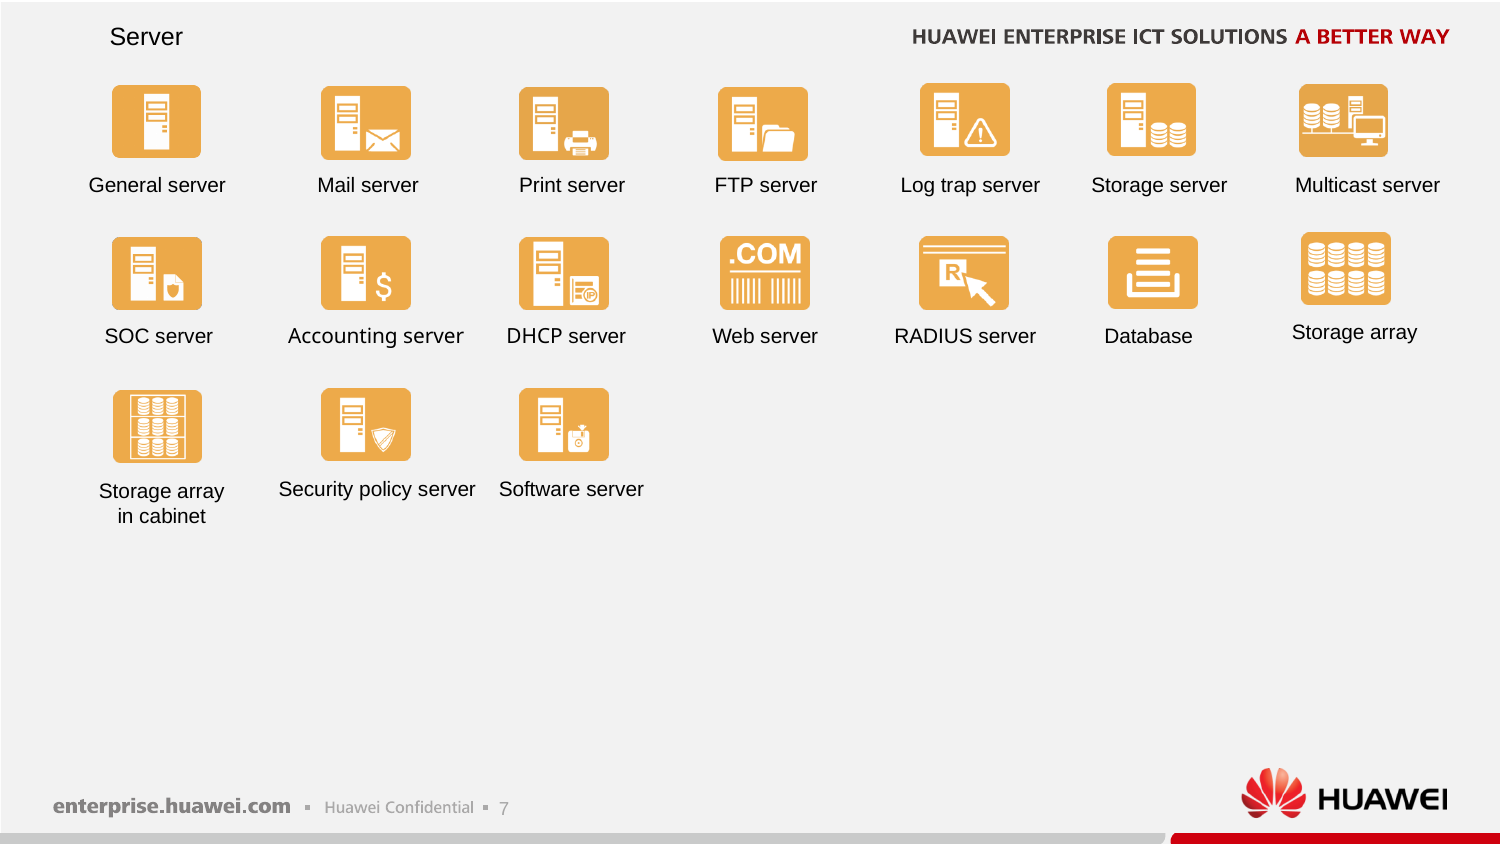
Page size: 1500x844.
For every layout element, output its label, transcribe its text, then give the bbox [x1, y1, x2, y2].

picture [919, 236, 1009, 310]
picture [321, 387, 411, 461]
picture [321, 86, 411, 160]
text_box Web server [697, 315, 834, 356]
picture [321, 236, 411, 310]
text_box Server [94, 12, 199, 58]
picture [112, 390, 202, 464]
picture [519, 387, 609, 461]
picture [920, 83, 1010, 157]
text_box Database [1089, 315, 1209, 356]
picture [720, 236, 810, 310]
text_box Storage array in cabinet [79, 470, 245, 536]
text_box FTP server [699, 164, 839, 204]
picture [519, 86, 609, 160]
text_box Storage array [1276, 311, 1433, 351]
text_box Multicast server [1280, 164, 1456, 204]
picture [718, 87, 808, 161]
picture [519, 236, 609, 310]
text_box Print server [504, 164, 647, 204]
text_box Security policy server [263, 468, 483, 509]
picture [1108, 236, 1198, 309]
text_box DHCP server [491, 315, 647, 356]
text_box Log trap server [885, 164, 1056, 204]
text_box Software server [483, 468, 660, 509]
picture [1241, 768, 1447, 819]
picture [112, 85, 202, 158]
text_box General server [73, 164, 241, 204]
text_box Accounting server [273, 315, 479, 356]
text_box Mail server [292, 164, 444, 204]
text_box Storage server [1076, 164, 1243, 204]
picture [112, 237, 202, 311]
text_box RADIUS server [879, 315, 1052, 356]
picture [1301, 231, 1391, 305]
picture [1106, 83, 1196, 157]
text_box SOC server [89, 315, 229, 356]
picture [1298, 83, 1388, 157]
